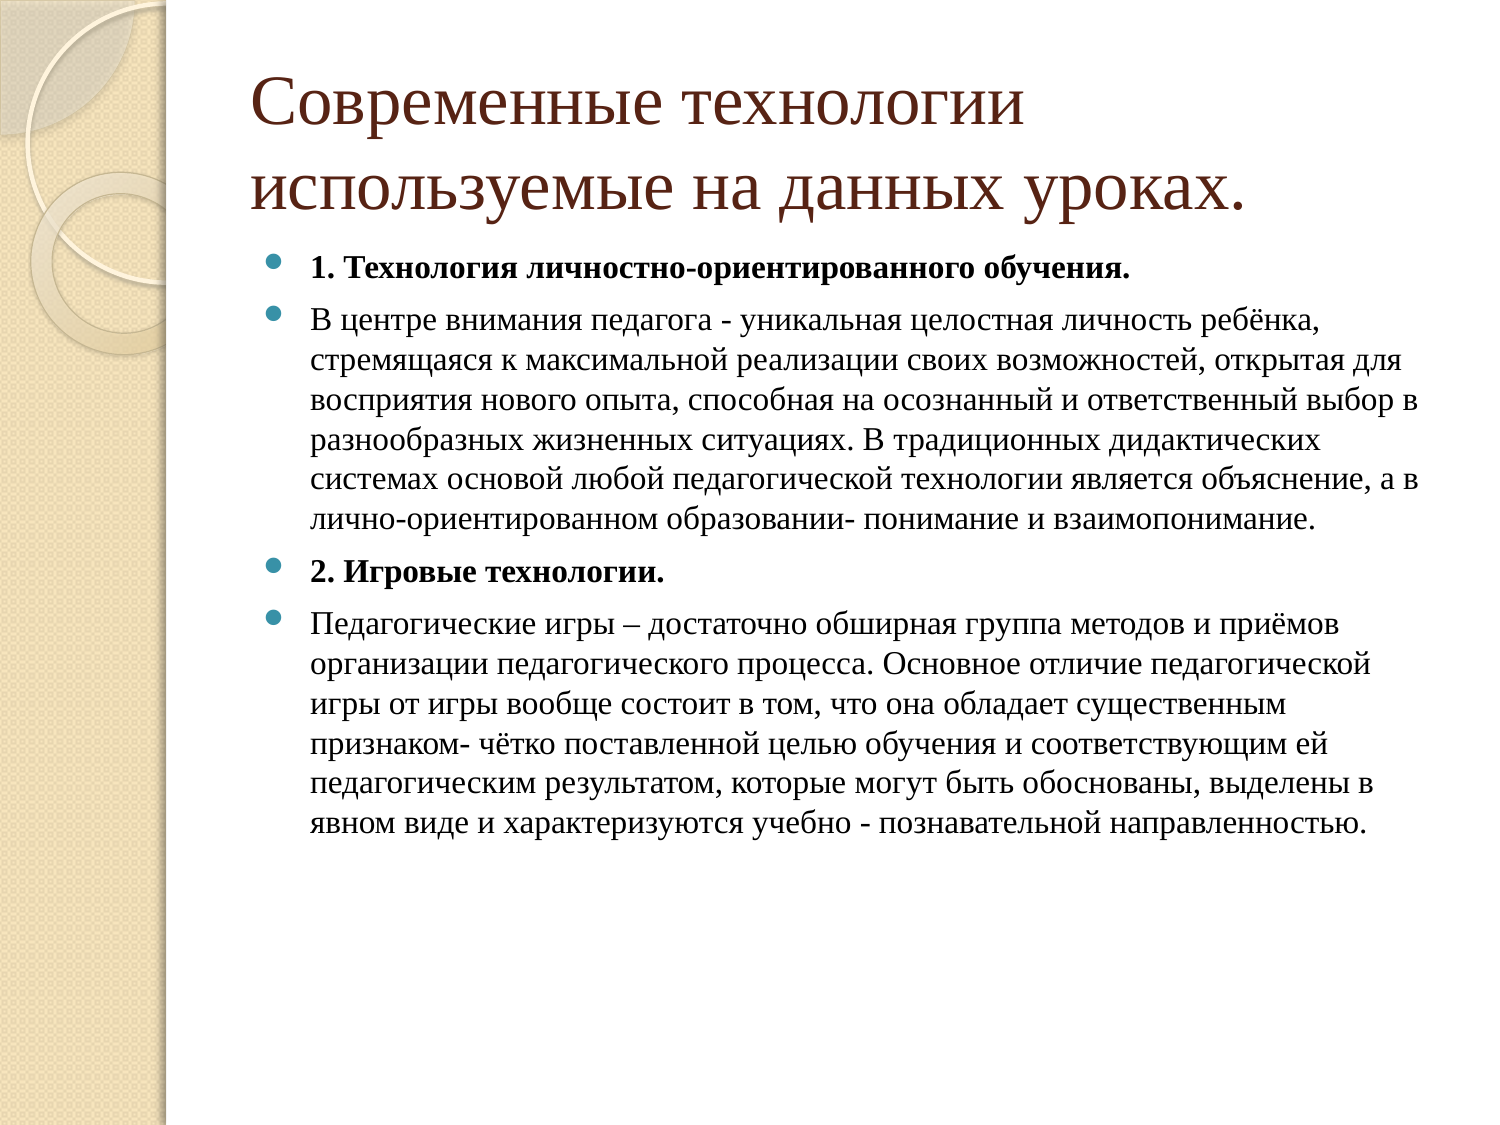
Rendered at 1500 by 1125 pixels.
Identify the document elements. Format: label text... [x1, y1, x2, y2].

list 1. Технология личностно-ориентированного обучения. В центре внимания педагога - уникальная целостная личность ребёнка, стремящаяся к максимальной реализации своих возможностей, открытая для восприятия нового опыта, способная на осознанный и ответственный выбор в разнообразных жизненных ситуациях. В традиционных дидактических системах основой любой педагогической технологии является объяснение, а в лично-ориентированном образовании- понимание и взаимопонимание. 2. Игровые технологии. Педагогические игры – достаточно обширная группа методов и приёмов организации педагогического процесса. Основное отличие педагогической игры от игры вообще состоит в том, что она обладает существенным признаком- чётко поставленной целью обучения и соответствующим ей педагогическим результатом, которые могут быть обоснованы, выделены в явном виде и характеризуются учебно - познавательной направленностью. [235, 237, 1466, 1025]
title Современные технологии используемые на данных уроках. [235, 45, 1466, 233]
